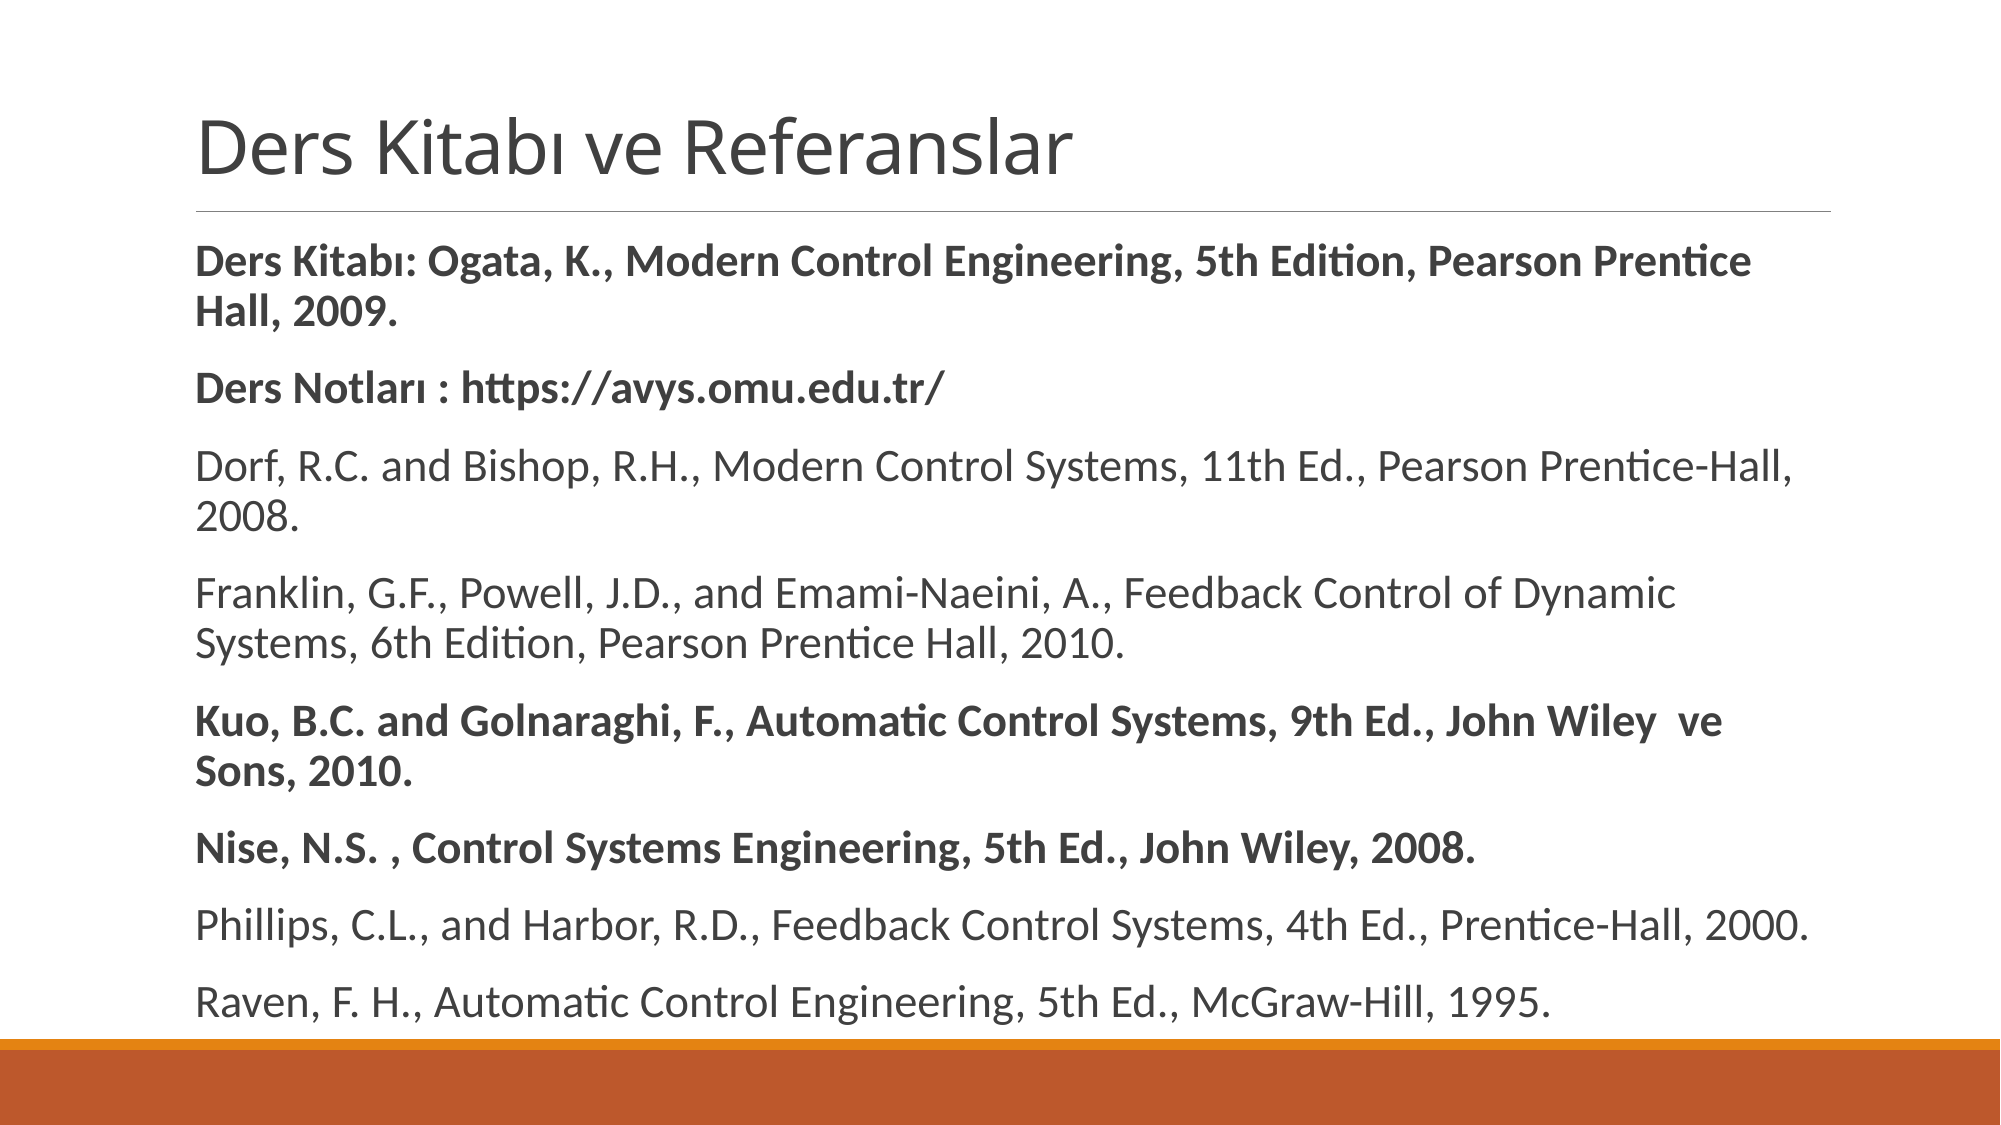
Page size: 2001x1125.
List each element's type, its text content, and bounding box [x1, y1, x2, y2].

title Ders Kitabı ve Referanslar [180, 47, 1830, 197]
list Ders Kitabı: Ogata, K., Modern Control Engineering, 5th Edition, Pearson Prentice Hall, 2009. Ders Notları : https://avys.omu.edu.tr/ Dorf, R.C. and Bishop, R.H., Modern Control Systems, 11th Ed., Pearson Prentice-Hall, 2008. Franklin, G.F., Powell, J.D., and Emami-Naeini, A., Feedback Control of Dynamic Systems, 6th Edition, Pearson Prentice Hall, 2010. Kuo, B.C. and Golnaraghi, F., Automatic Control Systems, 9th Ed., John Wiley ve Sons, 2010. Nise, N.S. , Control Systems Engineering, 5th Ed., John Wiley, 2008. Phillips, C.L., and Harbor, R.D., Feedback Control Systems, 4th Ed., Prentice-Hall, 2000. Raven, F. H., Automatic Control Engineering, 5th Ed., McGraw-Hill, 1995. [180, 228, 1830, 1039]
